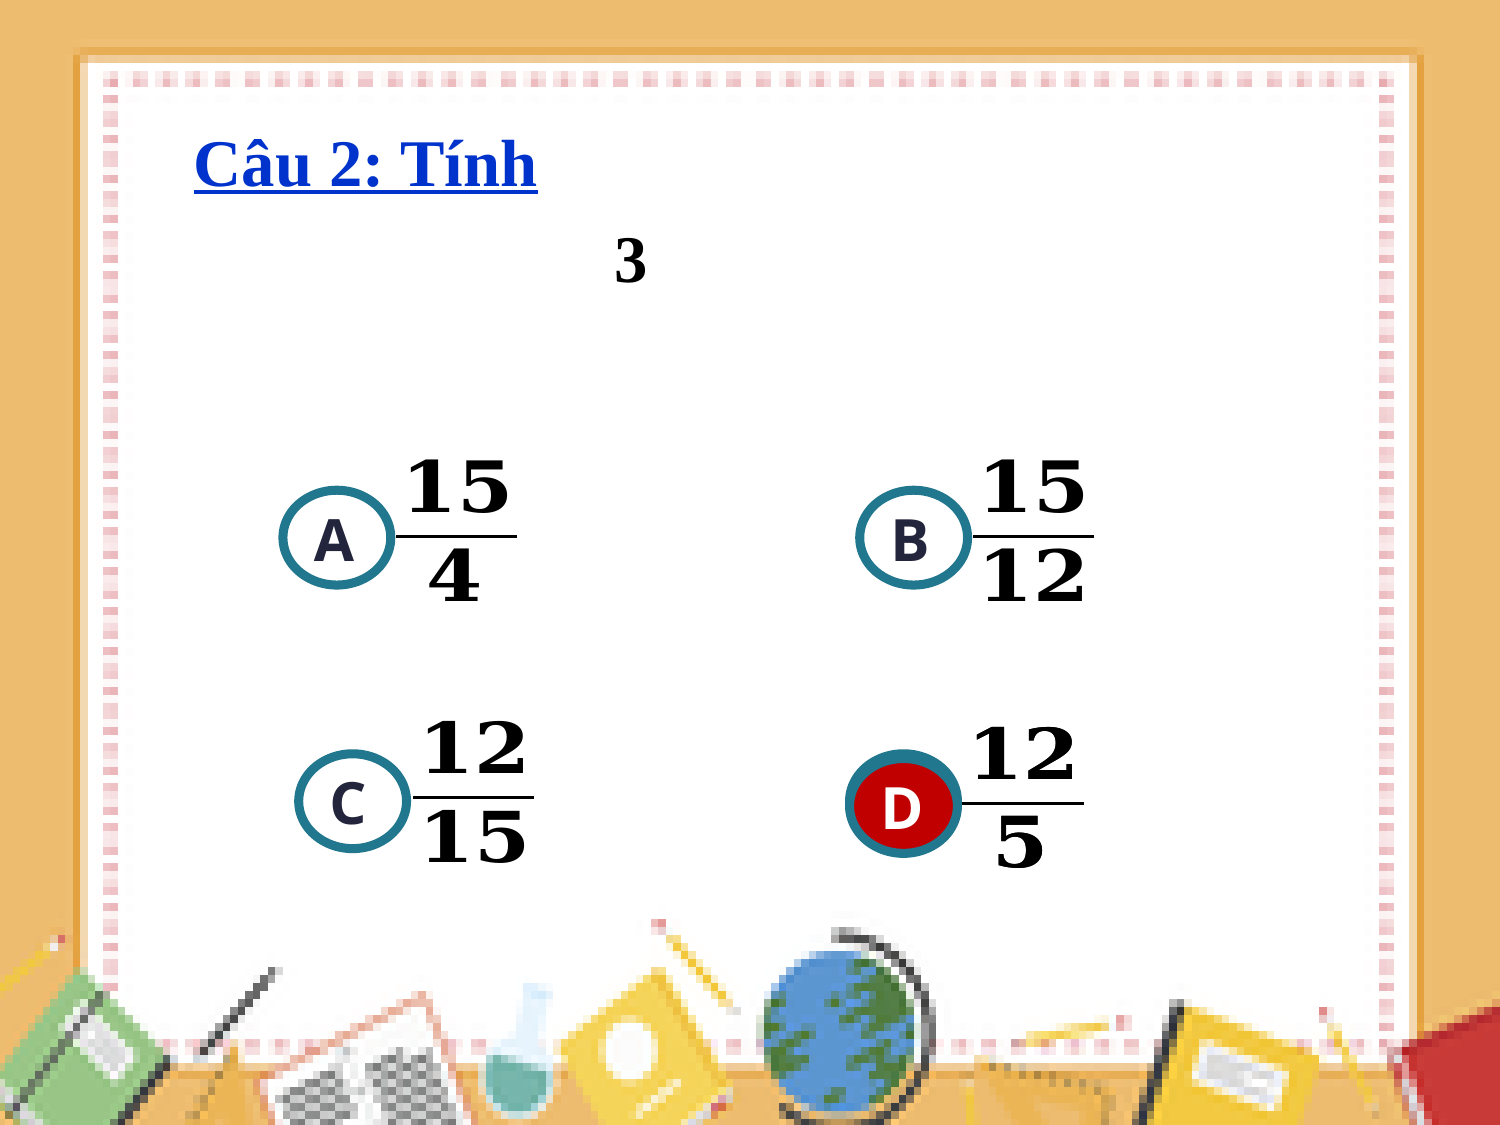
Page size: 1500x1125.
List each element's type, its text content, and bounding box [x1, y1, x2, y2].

picture [0, 0, 1500, 1125]
text_box D [845, 753, 962, 858]
text_box A [278, 485, 396, 590]
text_box C [294, 749, 412, 854]
text_box B [855, 485, 973, 590]
text_box D [845, 749, 962, 796]
text_box Câu 2: Tính [179, 112, 553, 208]
